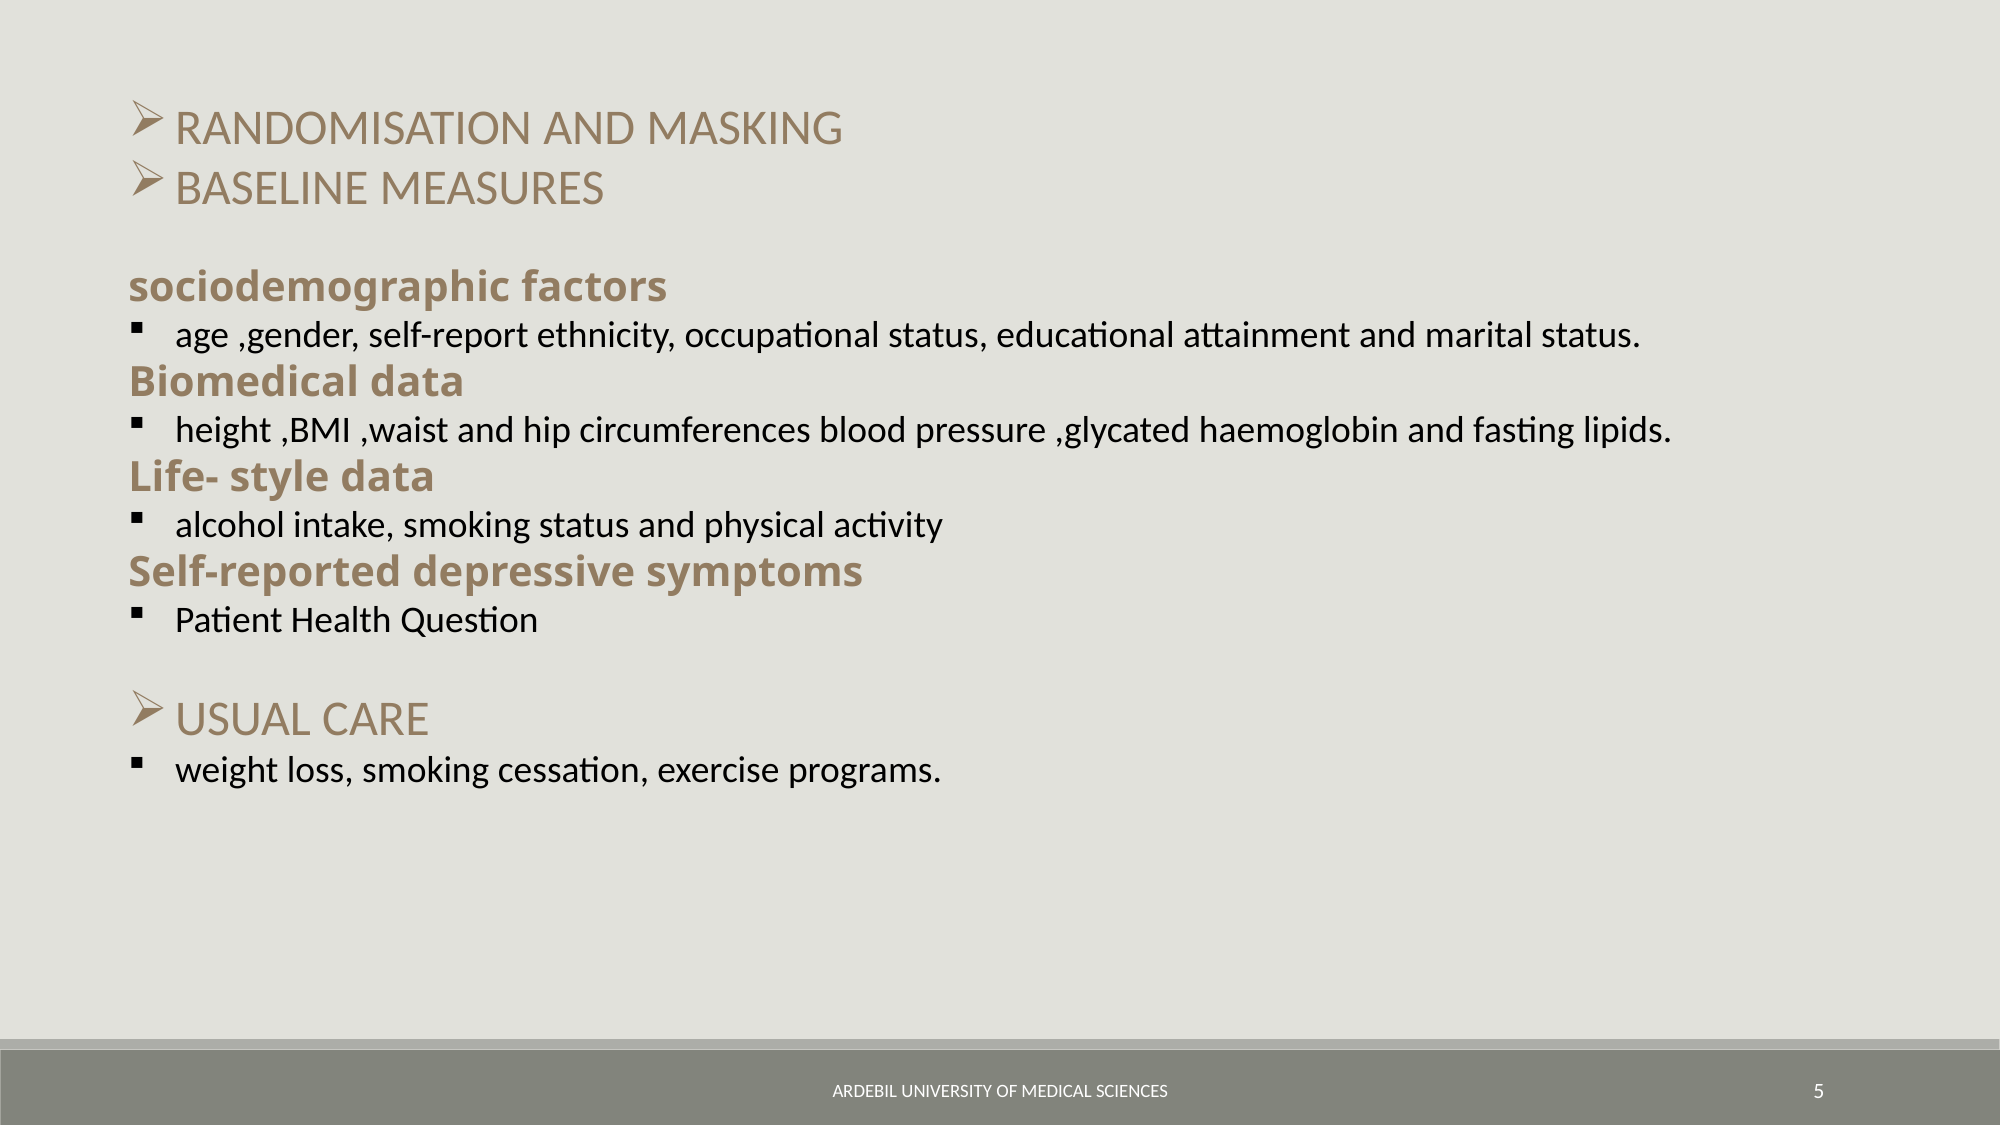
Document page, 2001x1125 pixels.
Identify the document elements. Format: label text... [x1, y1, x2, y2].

text_box RANDOMISATION AND MASKING BASELINE MEASURES sociodemographic factors age ,gender, self-report ethnicity, occupational status, educational attainment and marital status. Biomedical data height ,BMI ,waist and hip circumferences blood pressure ,glycated haemoglobin and fasting lipids. Life- style data alcohol intake, smoking status and physical activity Self-reported depressive symptoms Patient Health Question USUAL CARE weight loss, smoking cessation, exercise programs. [113, 87, 1887, 798]
footer ardebil university of medical sciences [604, 1059, 1396, 1120]
slide_number 5 [1624, 1059, 1840, 1120]
